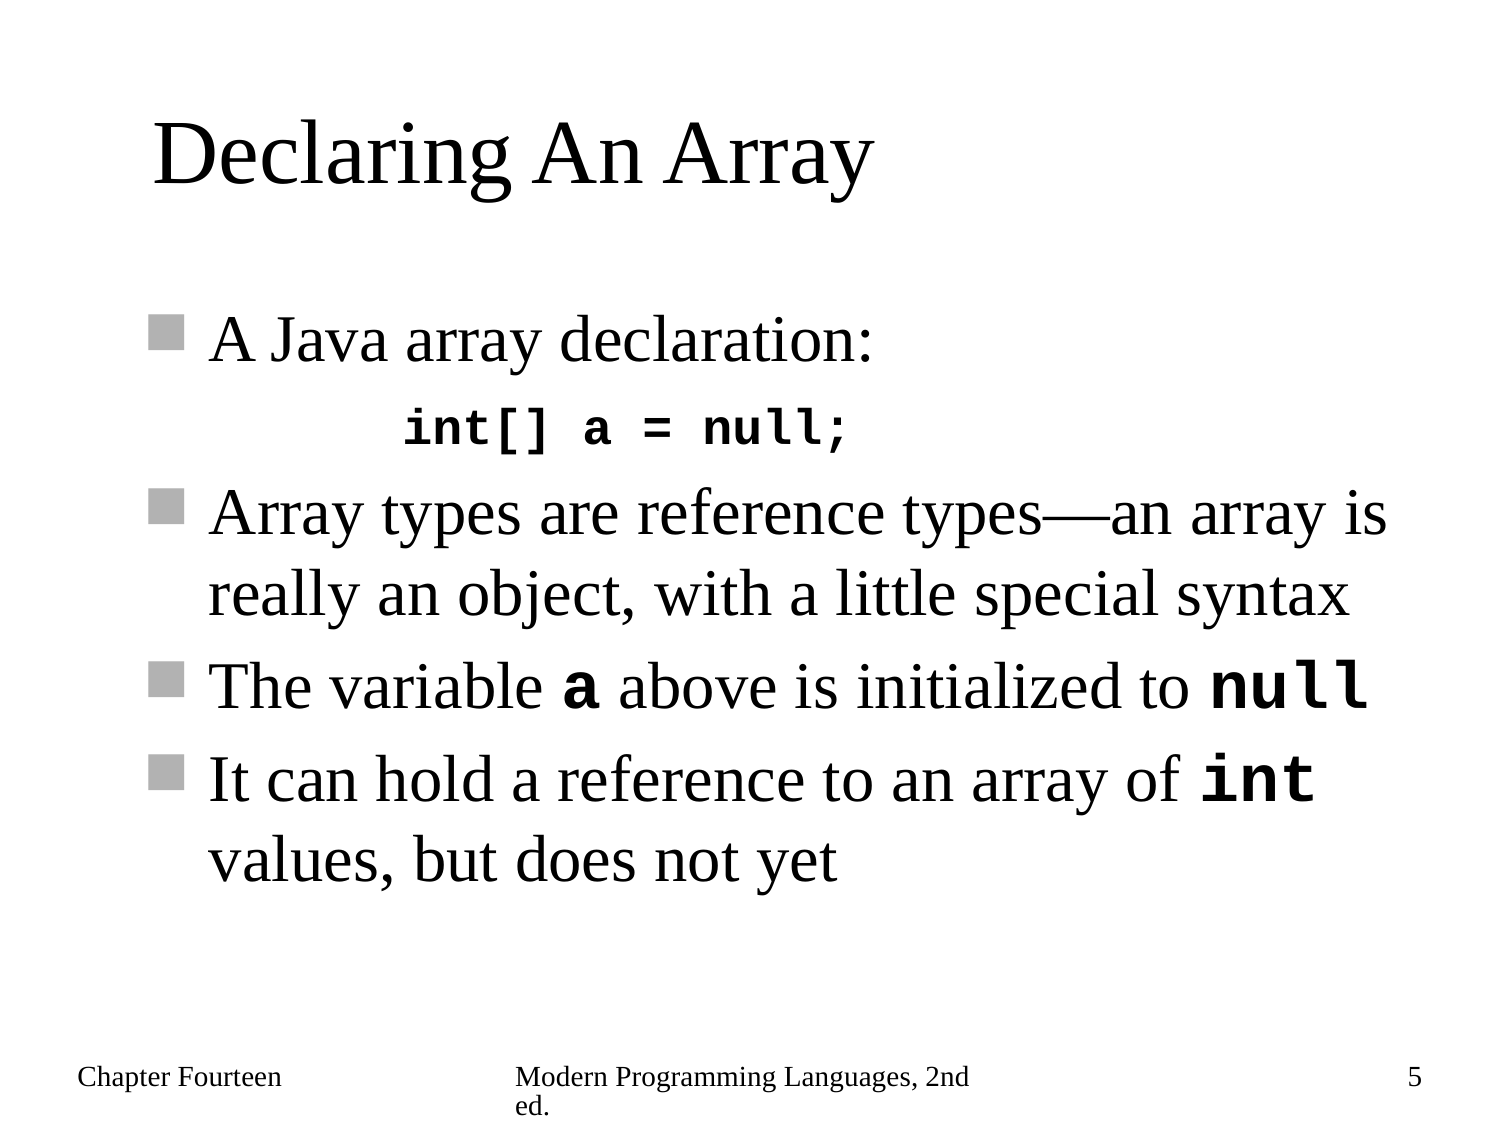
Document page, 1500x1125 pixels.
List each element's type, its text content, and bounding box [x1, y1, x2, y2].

title Declaring An Array [137, 56, 1413, 238]
slide_number 5 [1124, 1036, 1438, 1113]
list A Java array declaration: Array types are reference types—an array is really an object, with a little special syntax The variable a above is initialized to null It can hold a reference to an array of int values, but does not yet [137, 287, 1413, 963]
slide_number Chapter Fourteen [62, 1036, 401, 1113]
text_box int[] a = null; [387, 387, 900, 463]
footer Modern Programming Languages, 2nd ed. [499, 1036, 1001, 1113]
